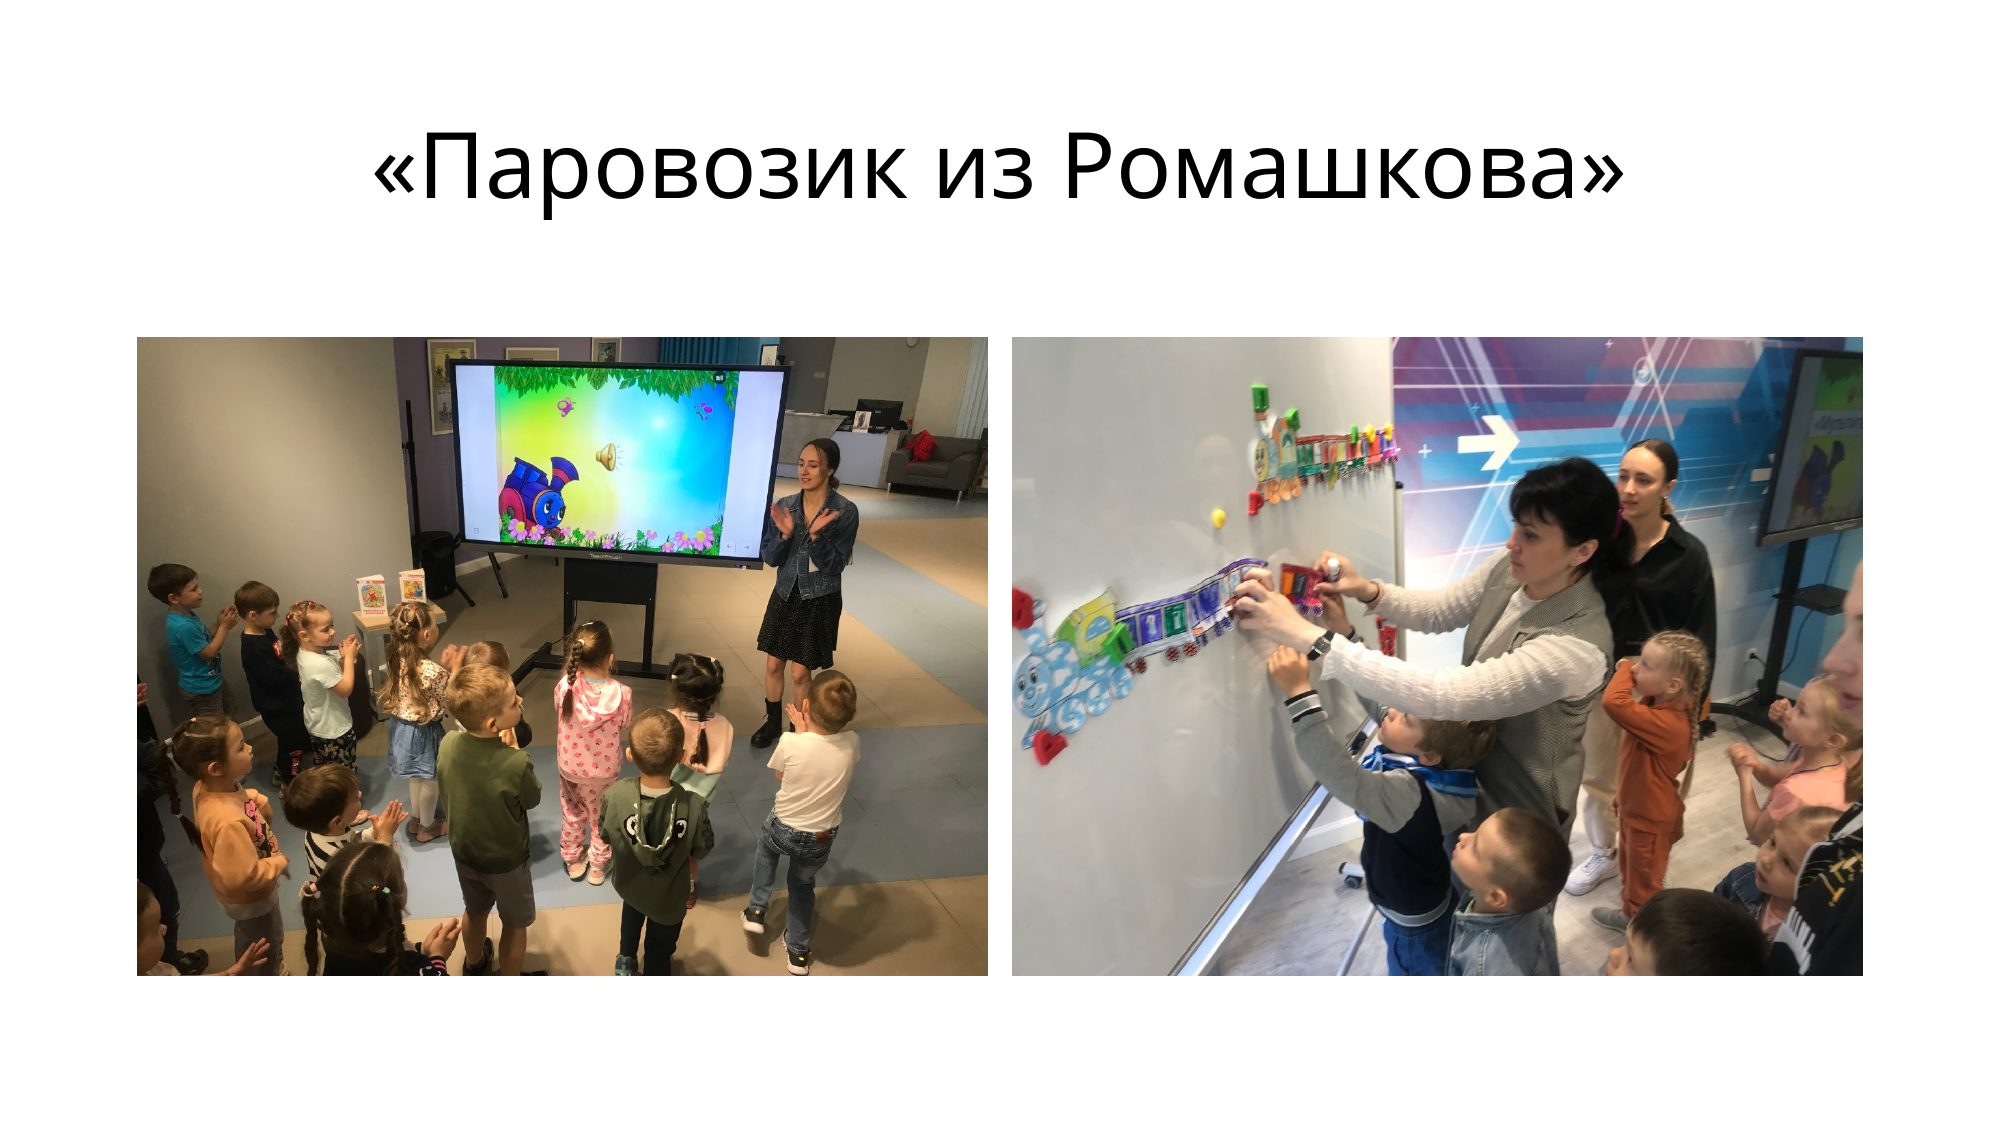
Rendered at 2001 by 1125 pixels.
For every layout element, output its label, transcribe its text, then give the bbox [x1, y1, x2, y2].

title «Паровозик из Ромашкова» [137, 59, 1863, 278]
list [1012, 337, 1863, 976]
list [137, 337, 988, 976]
